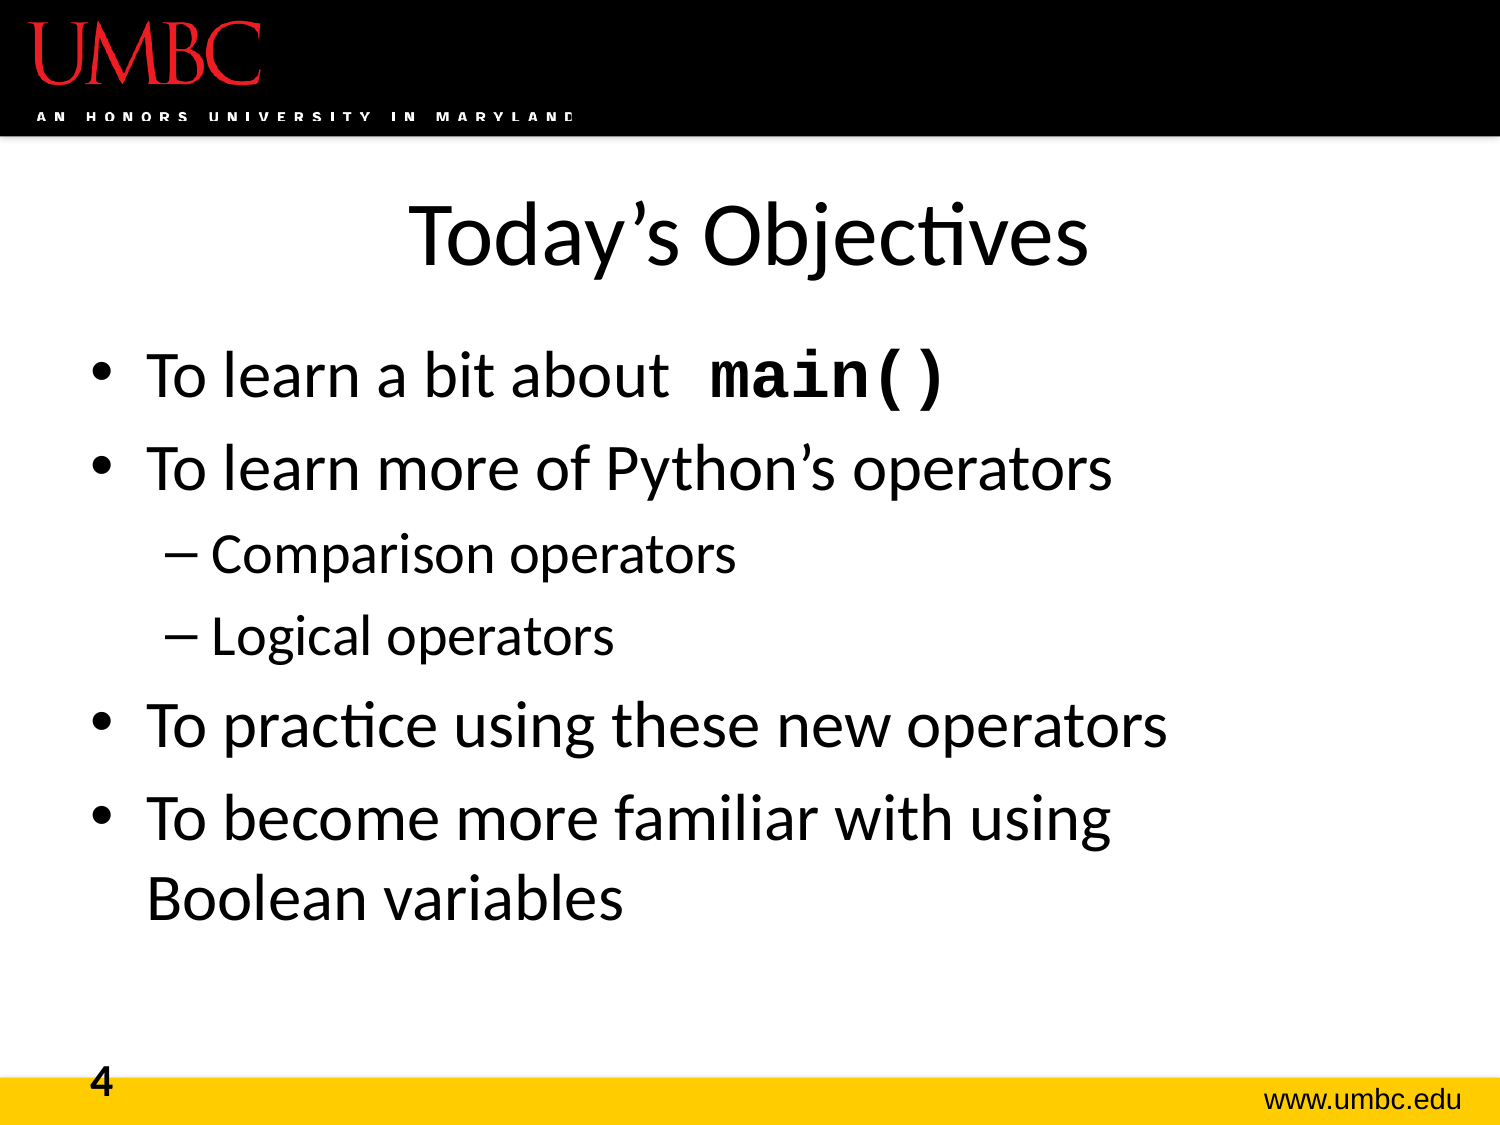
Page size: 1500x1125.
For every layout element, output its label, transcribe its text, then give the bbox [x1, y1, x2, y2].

slide_number 4 [75, 1042, 425, 1103]
title Today’s Objectives [75, 135, 1425, 323]
list To learn a bit about main() To learn more of Python’s operators Comparison operators Logical operators To practice using these new operators To become more familiar with using Boolean variables [75, 323, 1425, 1005]
